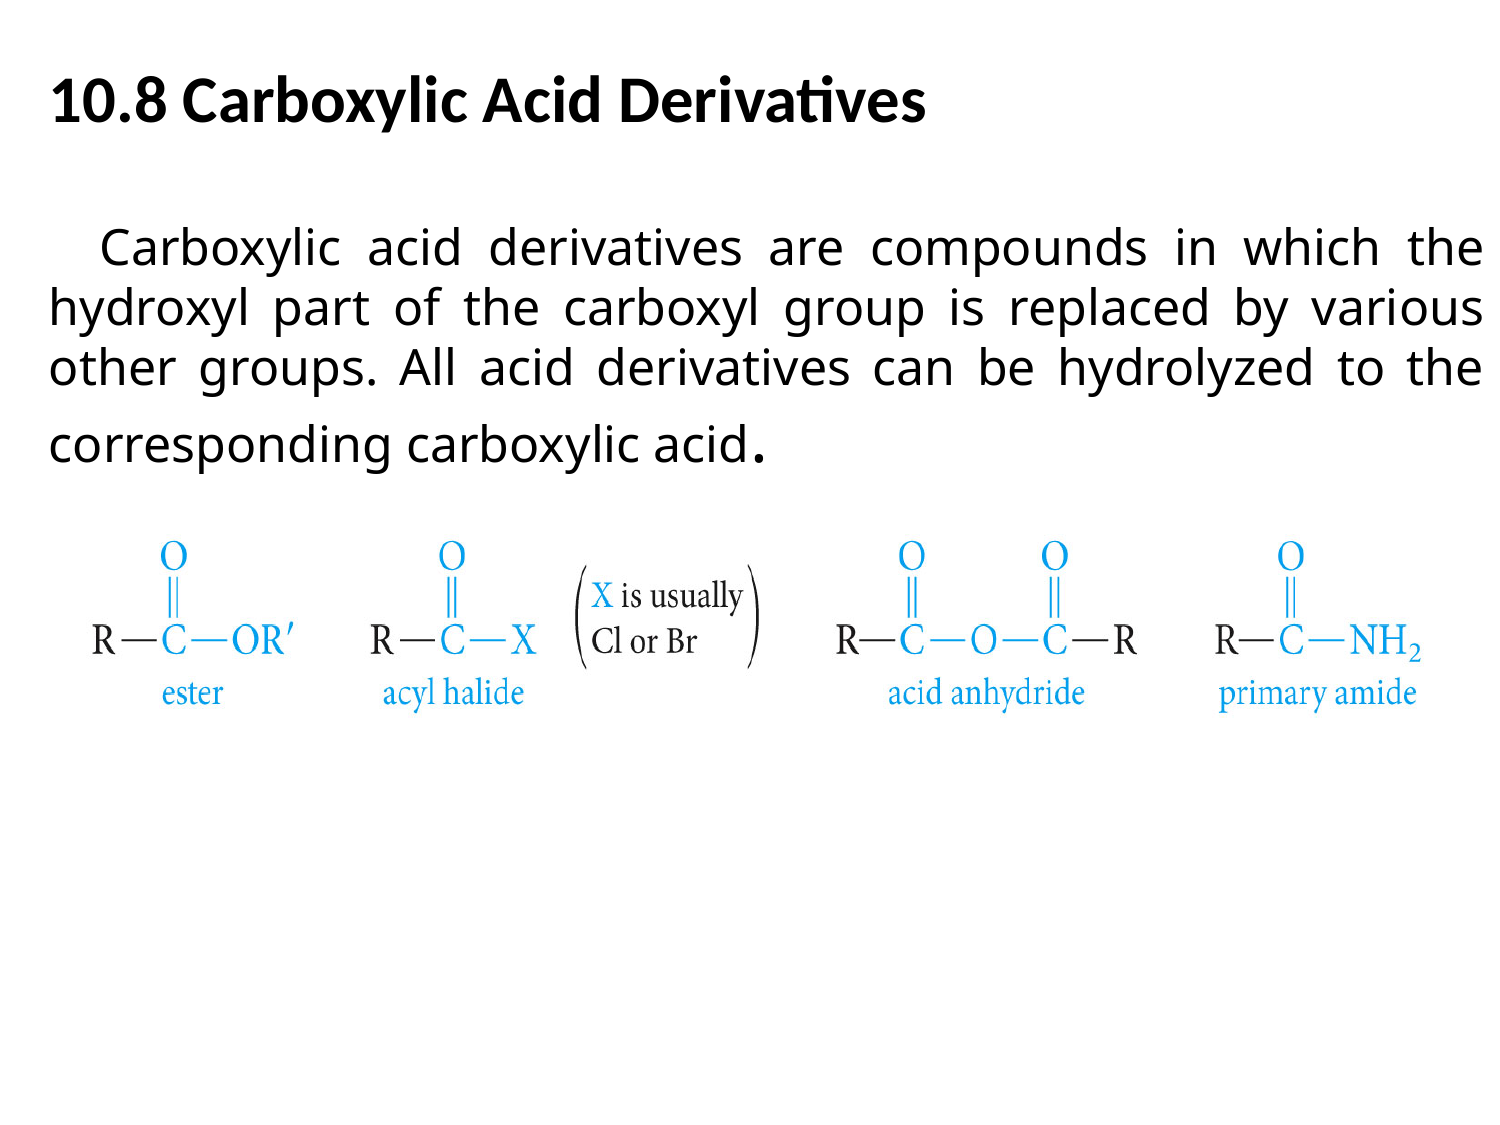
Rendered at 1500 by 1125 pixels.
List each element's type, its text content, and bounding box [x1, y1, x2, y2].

text_box 10.8 Carboxylic Acid Derivatives Carboxylic acid derivatives are compounds in which the hydroxyl part of the carboxyl group is replaced by various other groups. All acid derivatives can be hydrolyzed to the corresponding carboxylic acid. [34, 48, 1500, 483]
picture [71, 534, 1442, 718]
